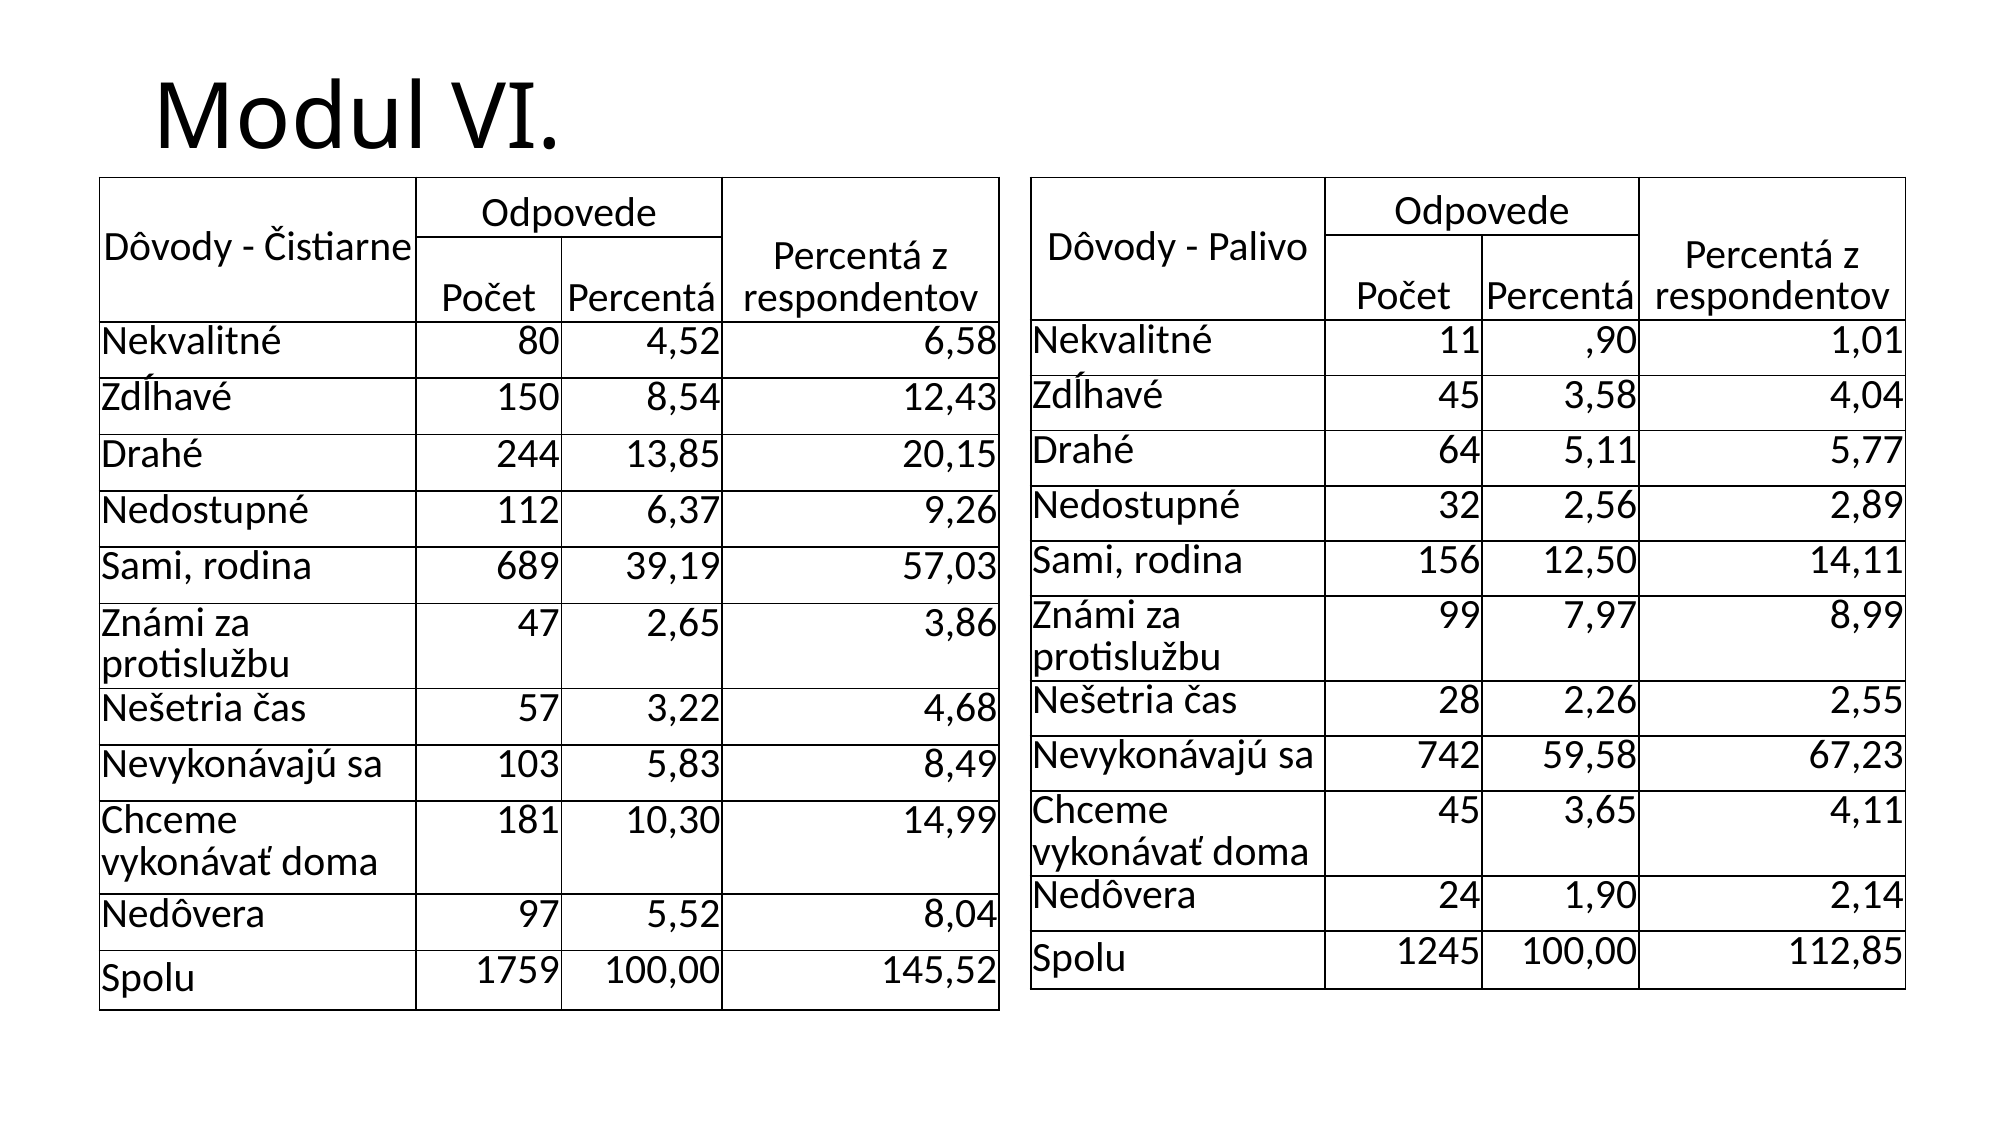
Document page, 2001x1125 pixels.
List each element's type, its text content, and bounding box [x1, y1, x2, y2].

table_cell Sami, rodina [1032, 542, 1324, 595]
table_cell Sami, rodina [100, 548, 415, 603]
table_cell 2,65 [562, 604, 721, 688]
table_cell 47 [417, 604, 561, 688]
table_cell Percentá [562, 238, 721, 321]
table_cell Známi za protislužbu [100, 604, 415, 688]
table_cell 112,85 [1640, 932, 1905, 988]
title Modul VI. [137, 59, 1863, 178]
table_cell 4,11 [1640, 792, 1905, 875]
table_cell 8,99 [1640, 597, 1905, 680]
table_cell 5,11 [1483, 431, 1638, 485]
table_cell Zdĺhavé [100, 379, 415, 434]
table_cell 1759 [417, 951, 561, 1009]
table_cell Nedôvera [1032, 877, 1324, 930]
table_cell 689 [417, 548, 561, 603]
table_header Percentá z respondentov [1640, 178, 1905, 319]
table_cell 10,30 [562, 802, 721, 893]
table_cell 5,77 [1640, 431, 1905, 485]
table_cell 5,52 [562, 895, 721, 950]
table_cell 14,99 [723, 802, 998, 893]
table_cell 14,11 [1640, 542, 1905, 595]
table_cell 24 [1326, 877, 1481, 930]
table_cell 99 [1326, 597, 1481, 680]
table_cell 2,14 [1640, 877, 1905, 930]
table_cell 6,37 [562, 492, 721, 546]
table_cell 1,90 [1483, 877, 1638, 930]
table_cell 11 [1326, 321, 1481, 375]
table_header Dôvody - Čistiarne [100, 178, 415, 321]
table_cell Spolu [1032, 932, 1324, 988]
table_cell 32 [1326, 487, 1481, 540]
table_cell 156 [1326, 542, 1481, 595]
table_cell 67,23 [1640, 737, 1905, 790]
table_cell 9,26 [723, 492, 998, 546]
table_cell 1,01 [1640, 321, 1905, 375]
table_cell Počet [1326, 236, 1481, 319]
table_cell 244 [417, 435, 561, 490]
table_cell Zdĺhavé [1032, 376, 1324, 430]
table_cell 2,26 [1483, 682, 1638, 735]
table_cell 100,00 [1483, 932, 1638, 988]
table_cell 57,03 [723, 548, 998, 603]
table_cell 8,04 [723, 895, 998, 950]
table_cell Počet [417, 238, 561, 321]
table_cell 2,55 [1640, 682, 1905, 735]
table_cell Chceme vykonávať doma [100, 802, 415, 893]
table_cell 5,83 [562, 746, 721, 800]
table_cell 64 [1326, 431, 1481, 485]
table_cell 20,15 [723, 435, 998, 490]
table_cell 100,00 [562, 951, 721, 1009]
table_header Odpovede [1326, 178, 1638, 234]
table_cell 45 [1326, 792, 1481, 875]
table_cell Nevykonávajú sa [100, 746, 415, 800]
table_cell 3,86 [723, 604, 998, 688]
table_cell 2,89 [1640, 487, 1905, 540]
table_cell 39,19 [562, 548, 721, 603]
table_cell 742 [1326, 737, 1481, 790]
table_cell Nevykonávajú sa [1032, 737, 1324, 790]
table_cell 103 [417, 746, 561, 800]
table_cell 8,49 [723, 746, 998, 800]
table_cell Percentá [1483, 236, 1638, 319]
table_header Percentá z respondentov [723, 178, 998, 321]
table_cell 6,58 [723, 323, 998, 377]
table_cell 3,65 [1483, 792, 1638, 875]
table_cell 8,54 [562, 379, 721, 434]
table_cell 3,22 [562, 689, 721, 744]
table_cell Nekvalitné [1032, 321, 1324, 375]
table_cell Nedostupné [1032, 487, 1324, 540]
table_cell Spolu [100, 951, 415, 1009]
table_header Dôvody - Palivo [1032, 178, 1324, 319]
table_cell Nedostupné [100, 492, 415, 546]
table_cell 150 [417, 379, 561, 434]
table_cell Chceme vykonávať doma [1032, 792, 1324, 875]
table_cell Drahé [1032, 431, 1324, 485]
table_cell 181 [417, 802, 561, 893]
table_cell 59,58 [1483, 737, 1638, 790]
table_cell Nešetria čas [1032, 682, 1324, 735]
table_cell Nekvalitné [100, 323, 415, 377]
table_cell 12,50 [1483, 542, 1638, 595]
table_cell 145,52 [723, 951, 998, 1009]
table_cell 80 [417, 323, 561, 377]
table_cell 1245 [1326, 932, 1481, 988]
table_header Odpovede [417, 178, 721, 236]
table_cell 112 [417, 492, 561, 546]
table_cell 7,97 [1483, 597, 1638, 680]
table_cell Drahé [100, 435, 415, 490]
table_cell 12,43 [723, 379, 998, 434]
table_cell 2,56 [1483, 487, 1638, 540]
table_cell 4,52 [562, 323, 721, 377]
table_cell Nešetria čas [100, 689, 415, 744]
table_cell 28 [1326, 682, 1481, 735]
table_cell 97 [417, 895, 561, 950]
table_cell Známi za protislužbu [1032, 597, 1324, 680]
table_cell 45 [1326, 376, 1481, 430]
table_cell 4,68 [723, 689, 998, 744]
table_cell 13,85 [562, 435, 721, 490]
table_cell 3,58 [1483, 376, 1638, 430]
table_cell 57 [417, 689, 561, 744]
table_cell Nedôvera [100, 895, 415, 950]
table_cell ,90 [1483, 321, 1638, 375]
table_cell 4,04 [1640, 376, 1905, 430]
